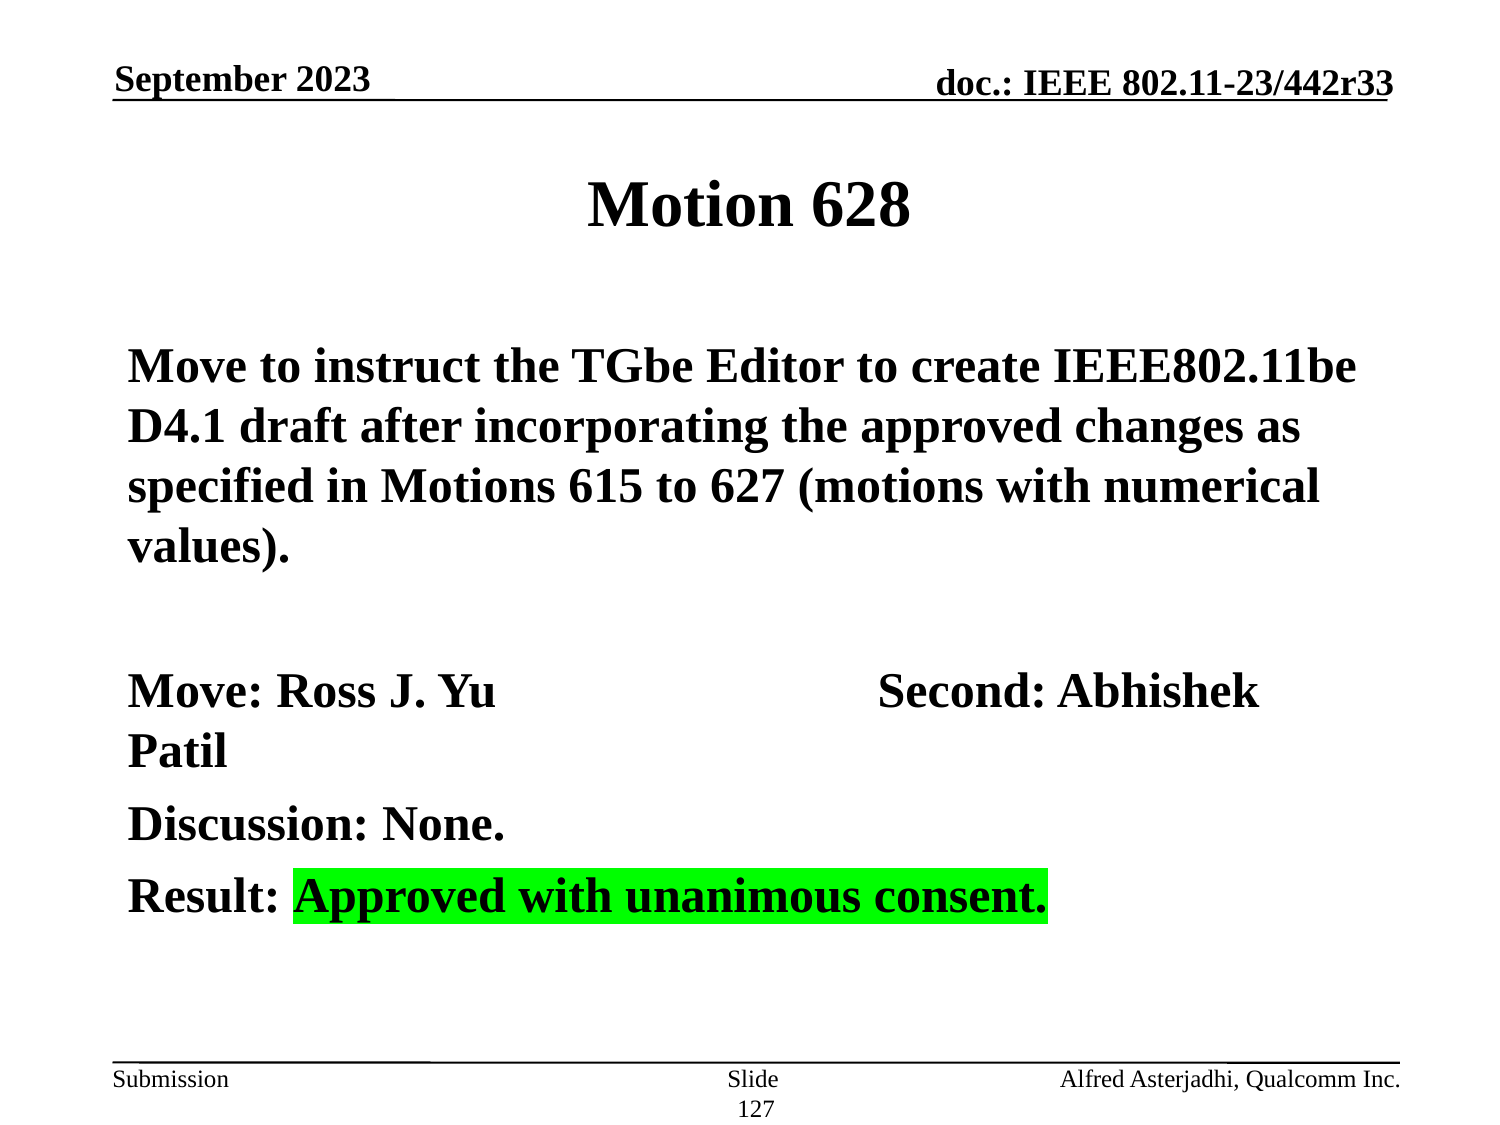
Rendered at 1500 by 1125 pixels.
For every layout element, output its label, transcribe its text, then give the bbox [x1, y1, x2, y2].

slide_number Slide 127 [712, 1061, 800, 1123]
title Motion 628 [112, 112, 1388, 288]
footer Alfred Asterjadhi, Qualcomm Inc. [878, 1061, 1402, 1093]
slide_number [114, 54, 423, 100]
list Move to instruct the TGbe Editor to create IEEE802.11be D4.1 draft after incorporating the approved changes as specified in Motions 615 to 627 (motions with numerical values). Move: Ross J. Yu Second: Abhishek Patil Discussion: None. Result: Approved with unanimous consent. [112, 324, 1388, 1000]
